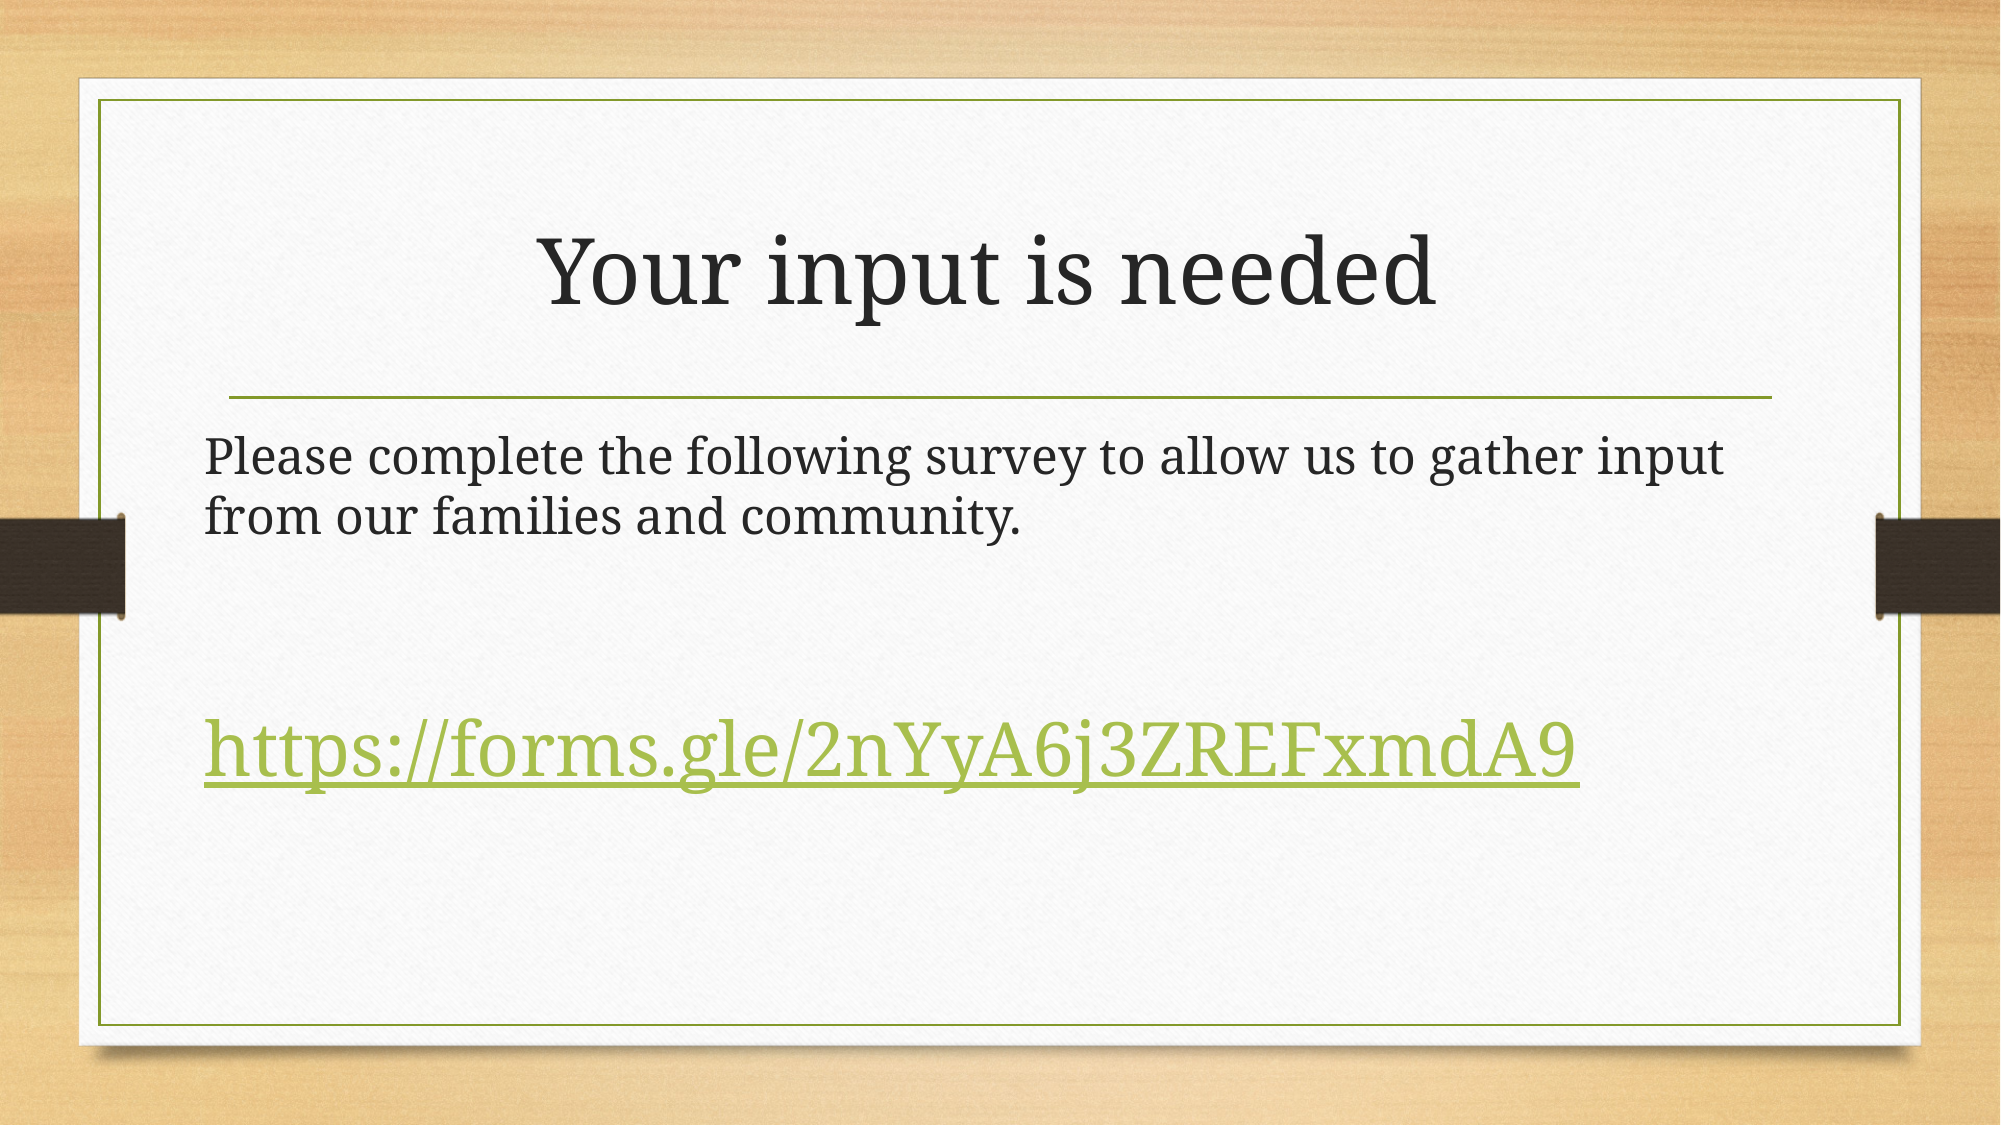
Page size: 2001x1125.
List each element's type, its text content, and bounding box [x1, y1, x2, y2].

list Please complete the following survey to allow us to gather input from our families and community. https://forms.gle/2nYyA6j3ZREFxmdA9 [189, 416, 1765, 962]
title Your input is needed [212, 161, 1788, 375]
picture [0, 0, 2001, 1125]
